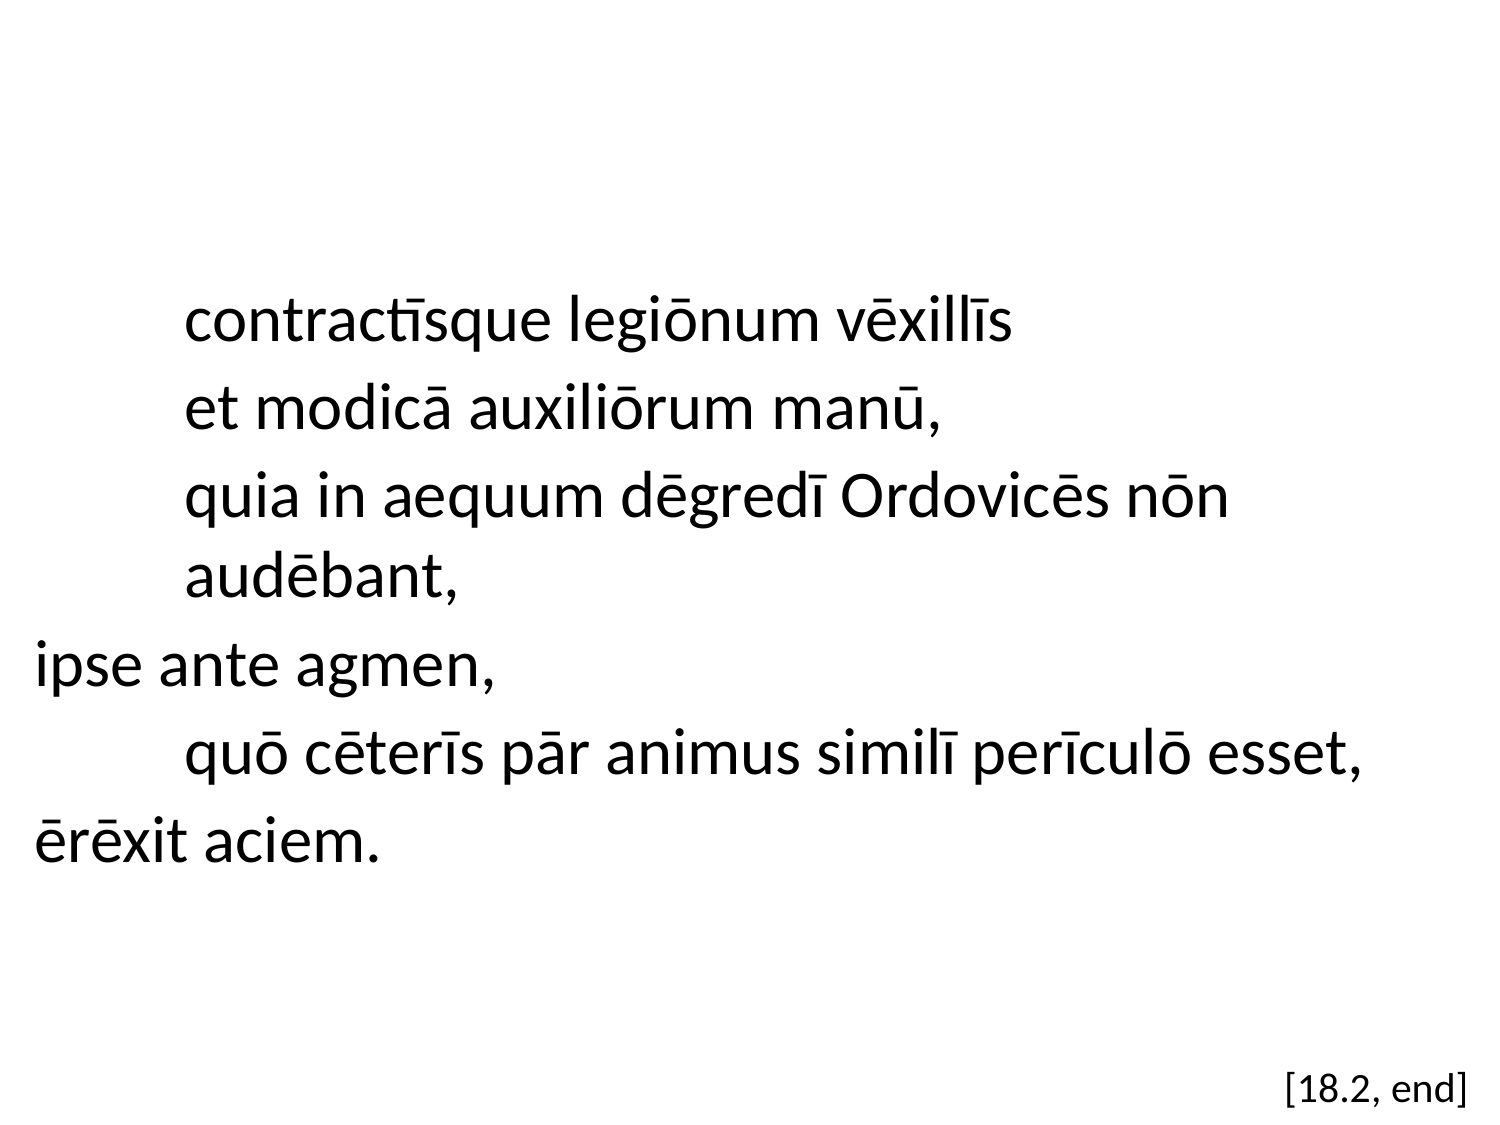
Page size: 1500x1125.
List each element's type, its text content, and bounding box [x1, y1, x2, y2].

list contractīsque legiōnum vēxillīs et modicā auxiliōrum manū, quia in aequum dēgredī Ordovicēs nōn audēbant, ipse ante agmen, quō cēterīs pār animus similī perīculō esset, ērēxit aciem. [18.2, end] [19, 2, 1484, 1125]
